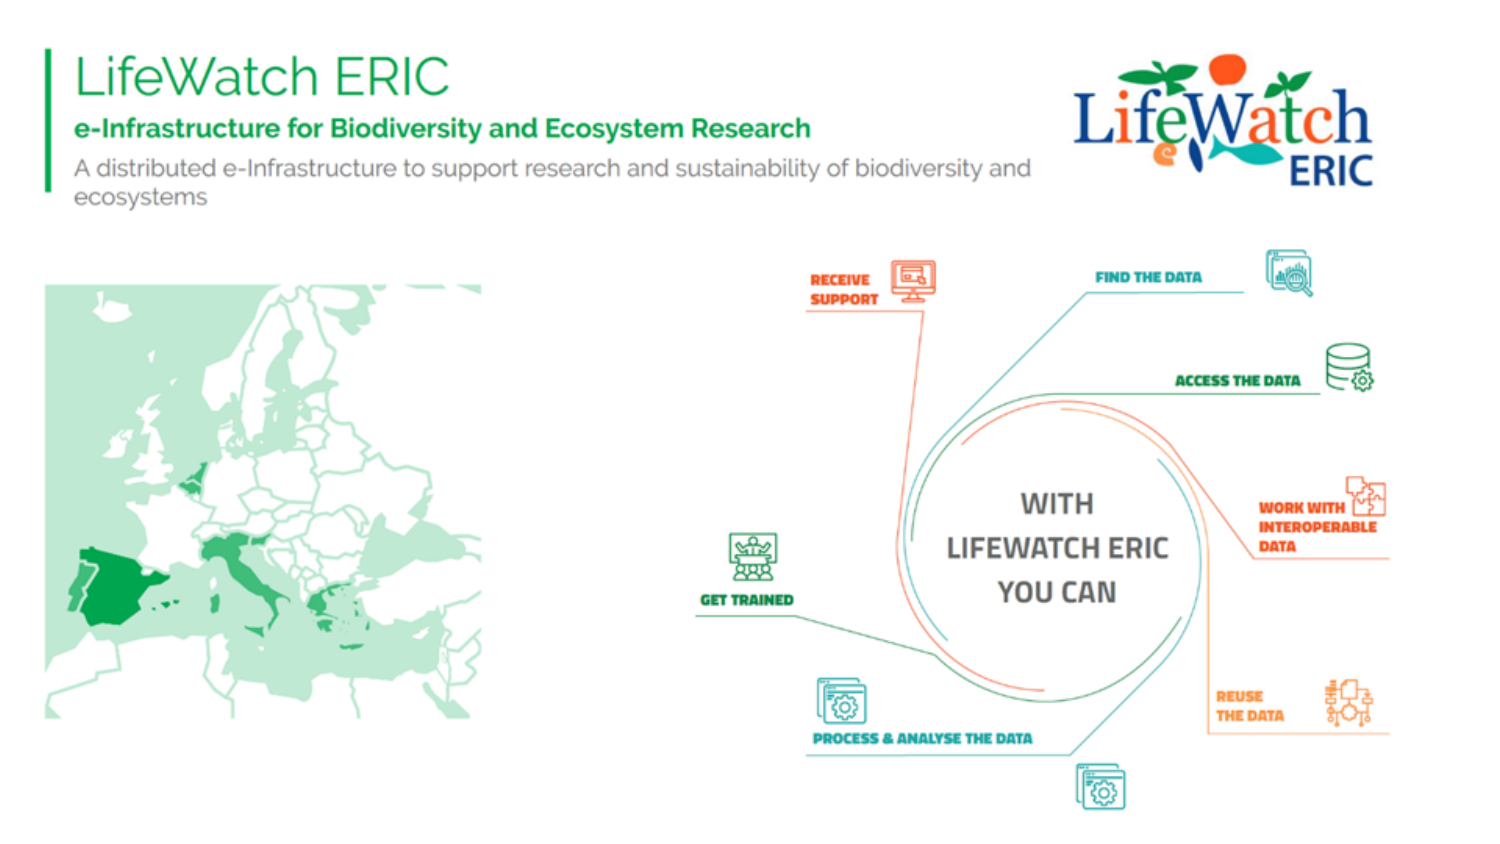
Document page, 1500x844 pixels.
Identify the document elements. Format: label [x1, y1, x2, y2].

picture [24, 9, 1416, 826]
